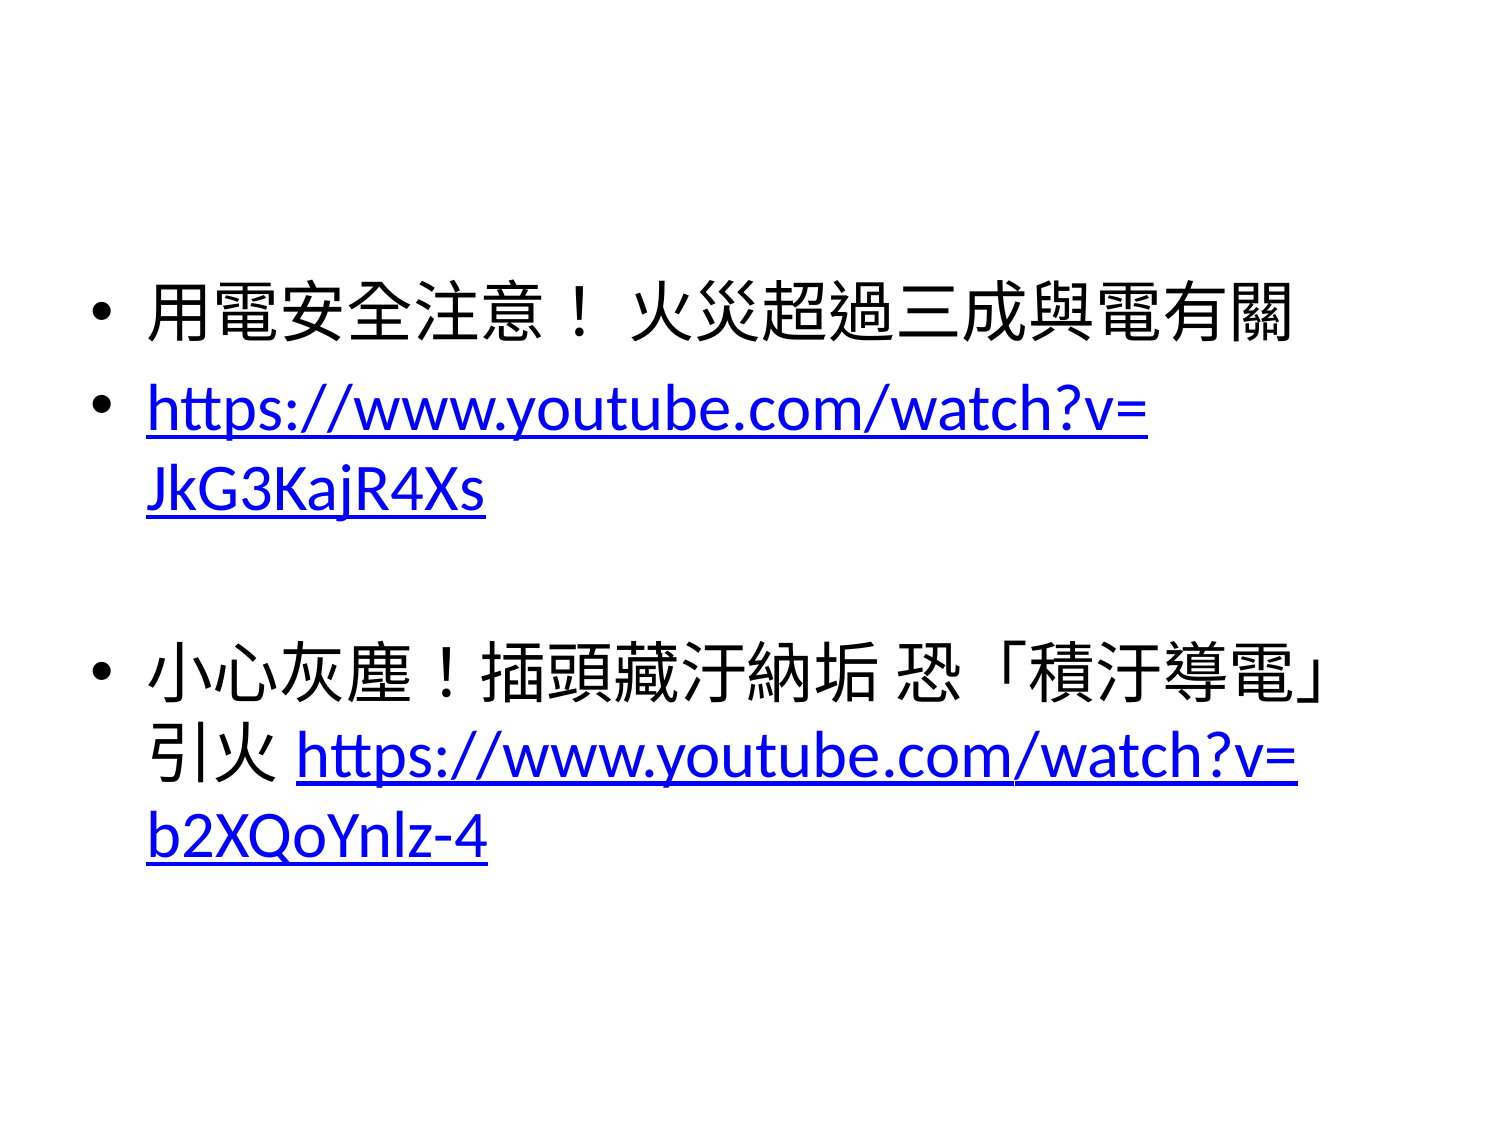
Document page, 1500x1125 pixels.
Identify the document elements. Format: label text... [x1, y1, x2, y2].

list 用電安全注意！ 火災超過三成與電有關 https://www.youtube.com/watch?v=JkG3KajR4Xs 小心灰塵！插頭藏汙納垢 恐「積汙導電」引火https://www.youtube.com/watch?v=b2XQoYnlz-4 [75, 262, 1425, 1005]
